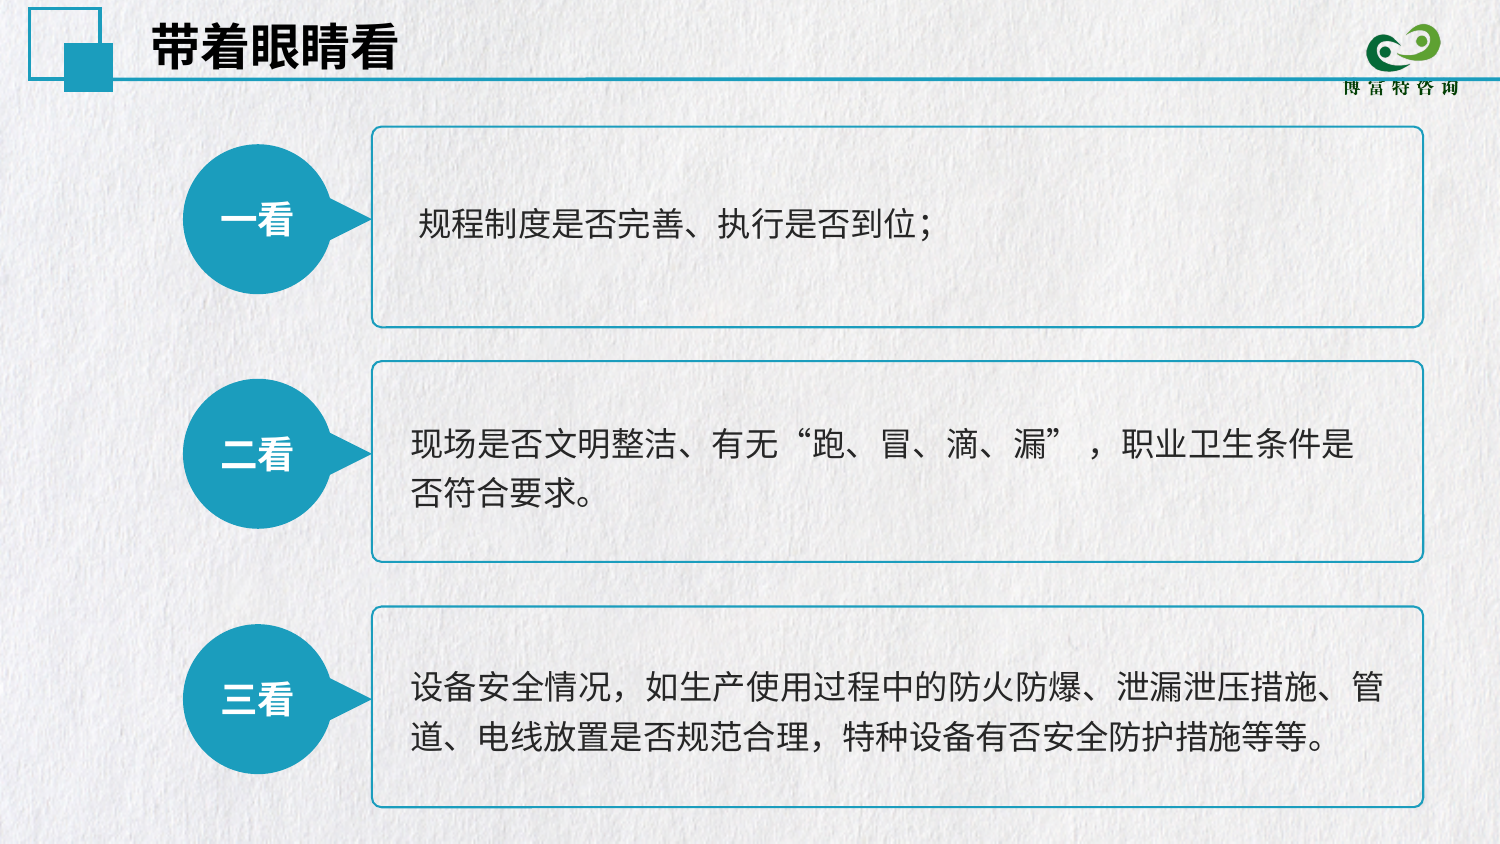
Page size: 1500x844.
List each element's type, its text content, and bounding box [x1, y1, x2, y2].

text_box [64, 43, 113, 92]
text_box [370, 360, 1425, 563]
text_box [182, 624, 372, 775]
text_box [370, 605, 1425, 809]
text_box [370, 125, 1425, 329]
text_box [182, 144, 372, 295]
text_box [182, 378, 372, 529]
text_box [28, 7, 101, 80]
text_box 带着眼睛看 [135, 80, 750, 84]
picture [0, 0, 1500, 844]
text_box 带着眼睛看 [135, 8, 750, 79]
